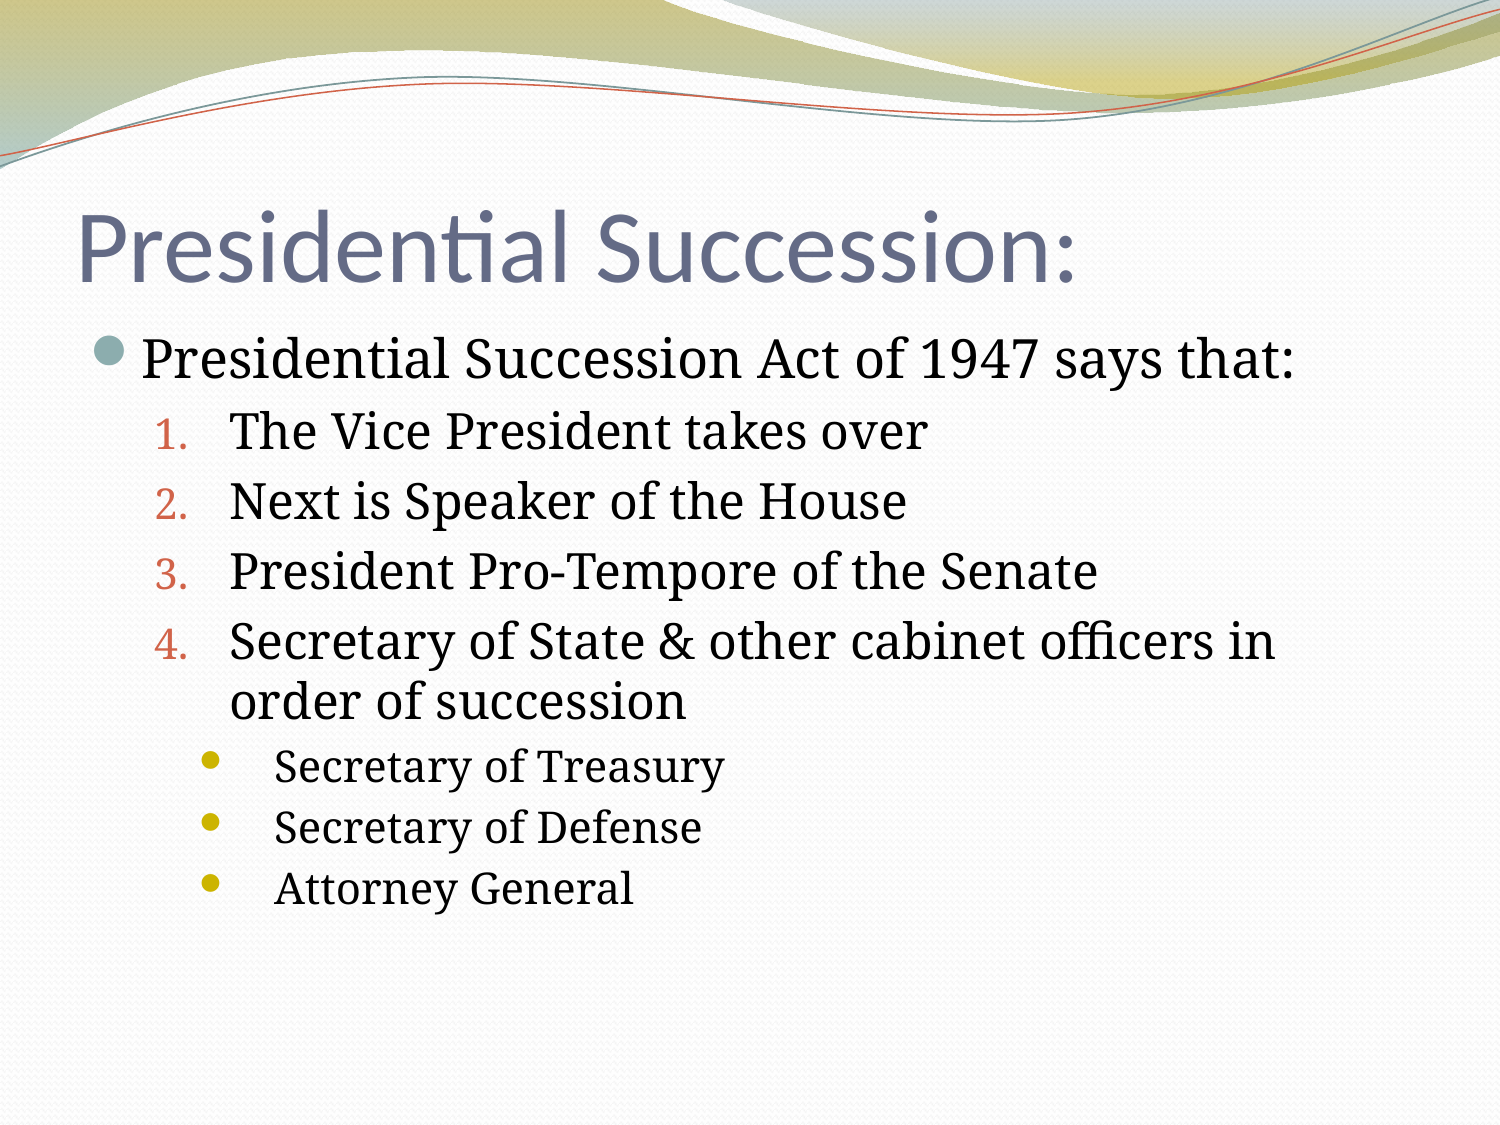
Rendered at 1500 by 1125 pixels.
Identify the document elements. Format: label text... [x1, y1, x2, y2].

title Presidential Succession: [75, 115, 1425, 303]
list Presidential Succession Act of 1947 says that: The Vice President takes over Next is Speaker of the House President Pro-Tempore of the Senate Secretary of State & other cabinet officers in order of succession Secretary of Treasury Secretary of Defense Attorney General [75, 317, 1425, 1038]
